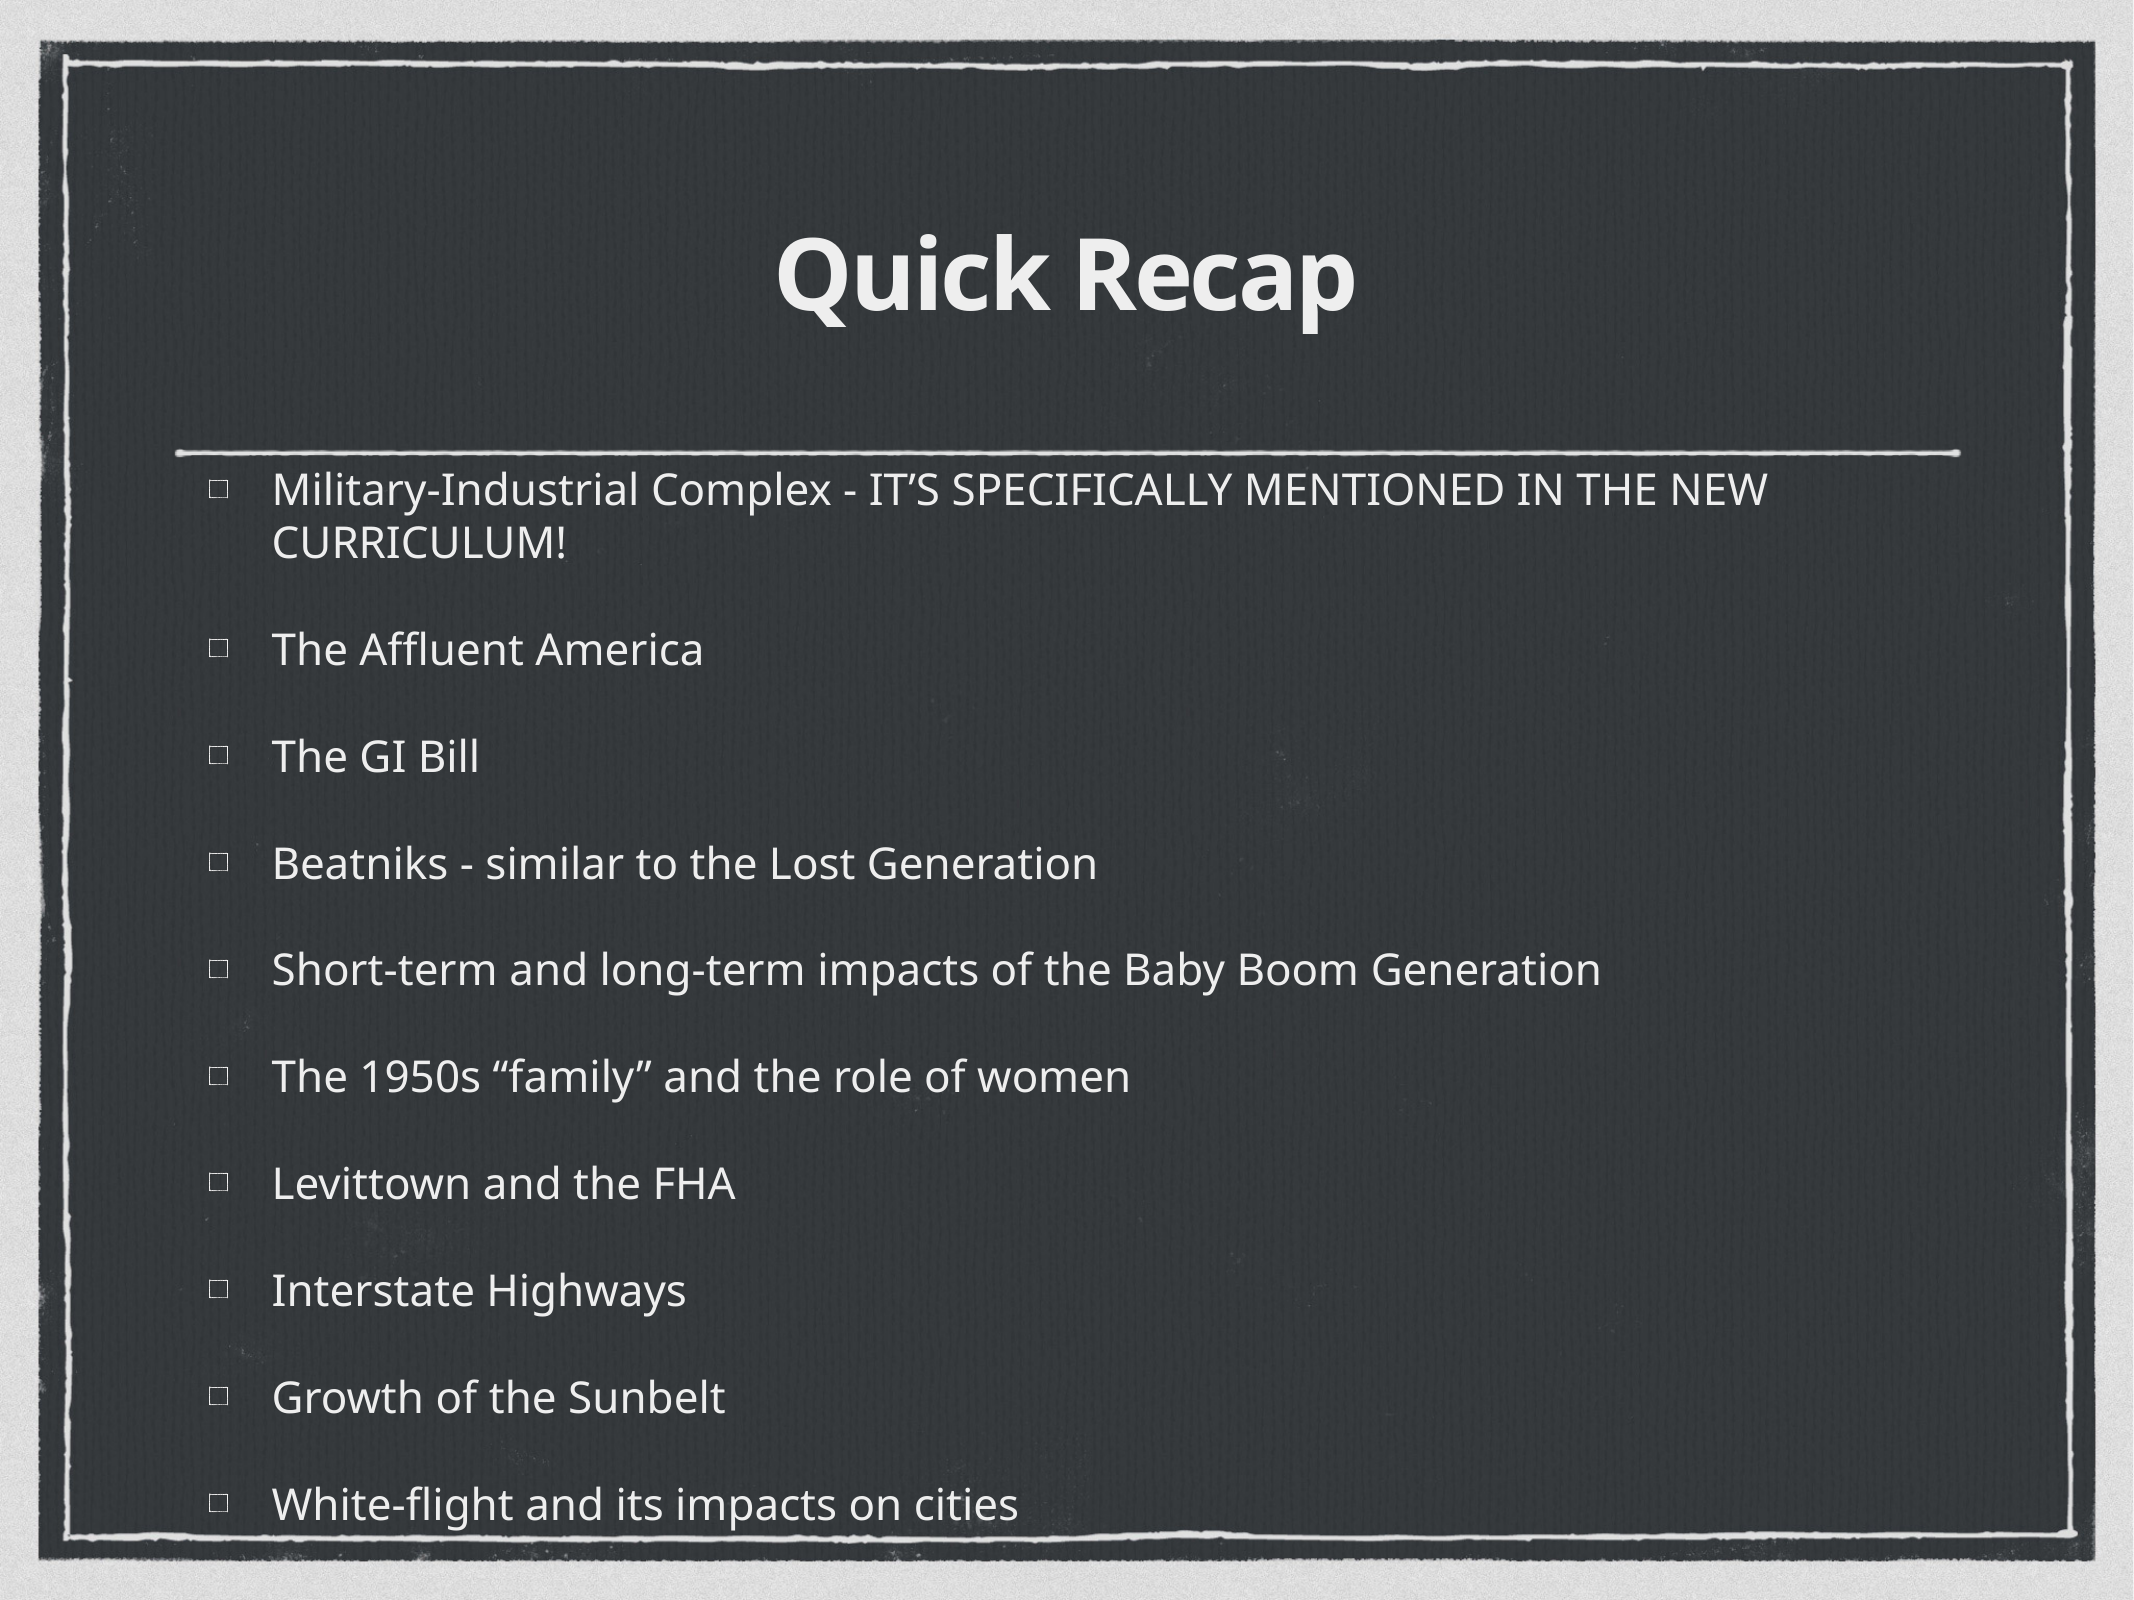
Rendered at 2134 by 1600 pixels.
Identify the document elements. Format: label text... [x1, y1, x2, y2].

title Quick Recap [207, 114, 1926, 428]
picture [0, 0, 2134, 1600]
list Military-Industrial Complex - IT’S SPECIFICALLY MENTIONED IN THE NEW CURRICULUM! The Affluent America The GI Bill Beatniks - similar to the Lost Generation Short-term and long-term impacts of the Baby Boom Generation The 1950s “family” and the role of women Levittown and the FHA Interstate Highways Growth of the Sunbelt White-flight and its impacts on cities [207, 462, 1926, 1529]
